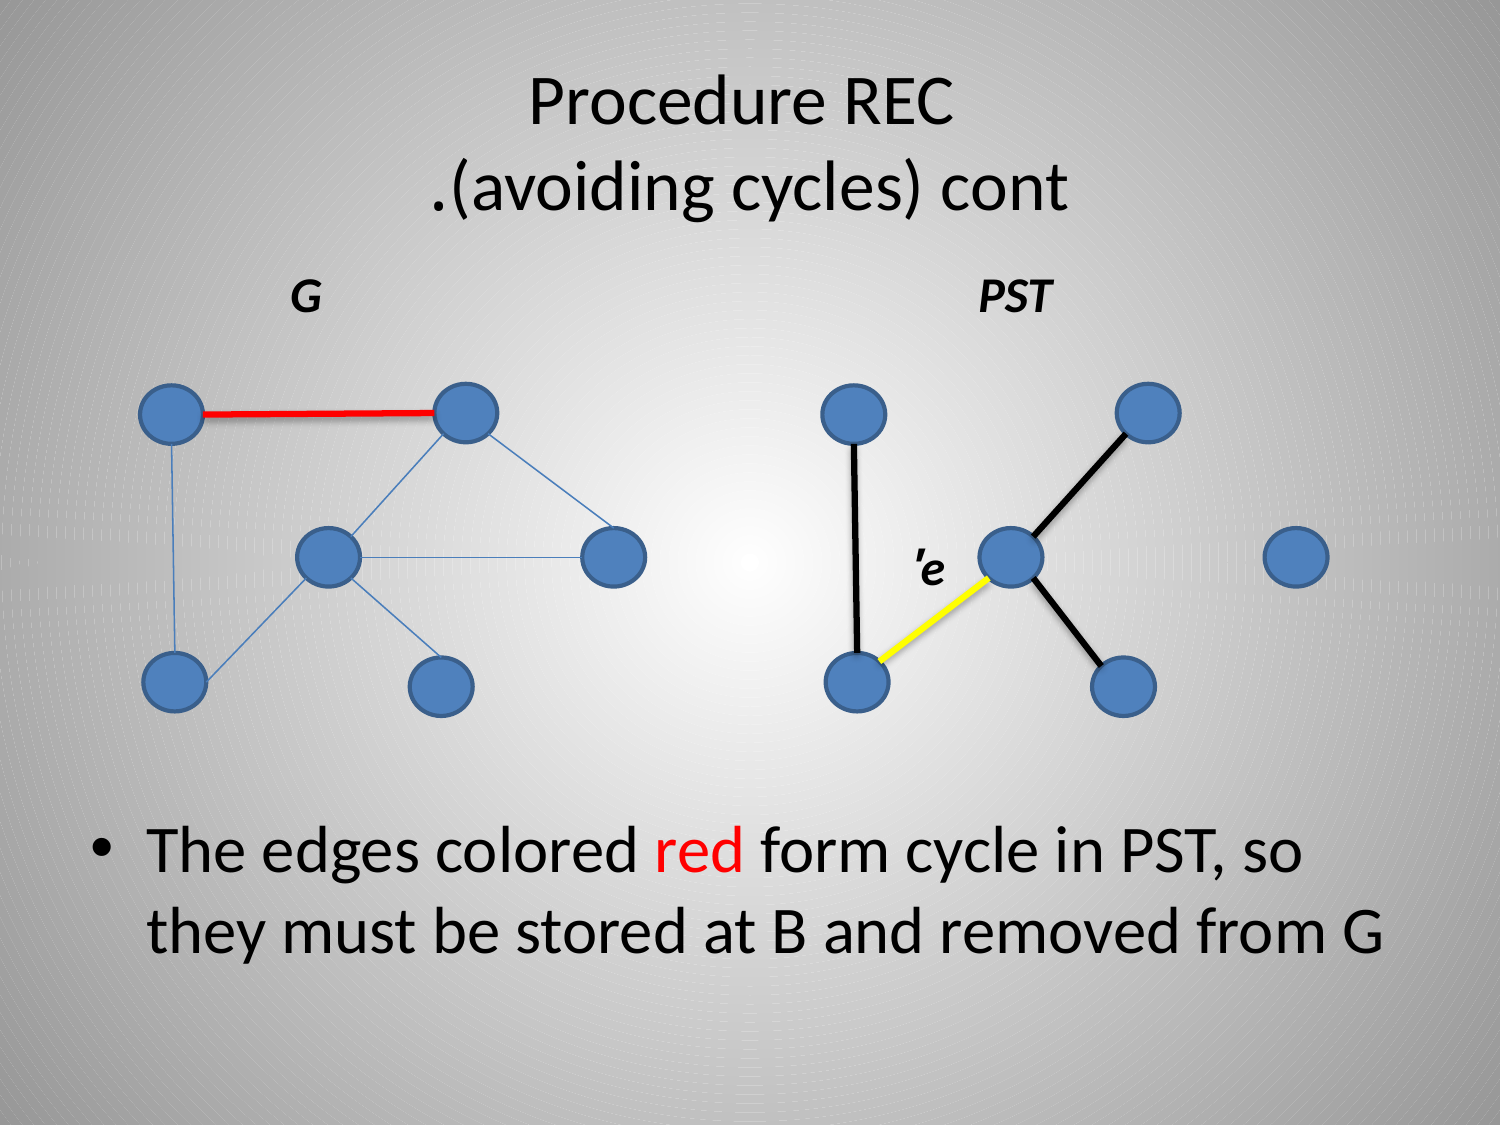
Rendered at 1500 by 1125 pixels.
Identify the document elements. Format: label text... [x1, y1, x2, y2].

text_box [580, 526, 648, 589]
title Procedure REC (avoiding cycles) cont. [75, 45, 1425, 233]
text_box [1114, 381, 1182, 445]
text_box [1262, 525, 1330, 589]
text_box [171, 443, 176, 654]
text_box [432, 381, 500, 445]
text_box [977, 525, 1045, 589]
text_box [206, 577, 307, 683]
text_box PST [960, 255, 1068, 330]
text_box [820, 383, 888, 446]
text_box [879, 577, 989, 662]
text_box [407, 655, 475, 719]
text_box [141, 651, 208, 714]
text_box [1089, 655, 1158, 719]
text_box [350, 433, 444, 537]
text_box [1032, 577, 1102, 667]
text_box G [276, 255, 337, 330]
text_box [295, 525, 363, 589]
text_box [487, 433, 614, 529]
text_box e' [877, 528, 960, 578]
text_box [350, 577, 442, 658]
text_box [1032, 433, 1127, 537]
list The edges colored red form cycle in PST, so they must be stored at B and removed from G [75, 798, 1425, 1005]
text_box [853, 443, 858, 654]
text_box [823, 651, 891, 714]
text_box [137, 383, 205, 446]
